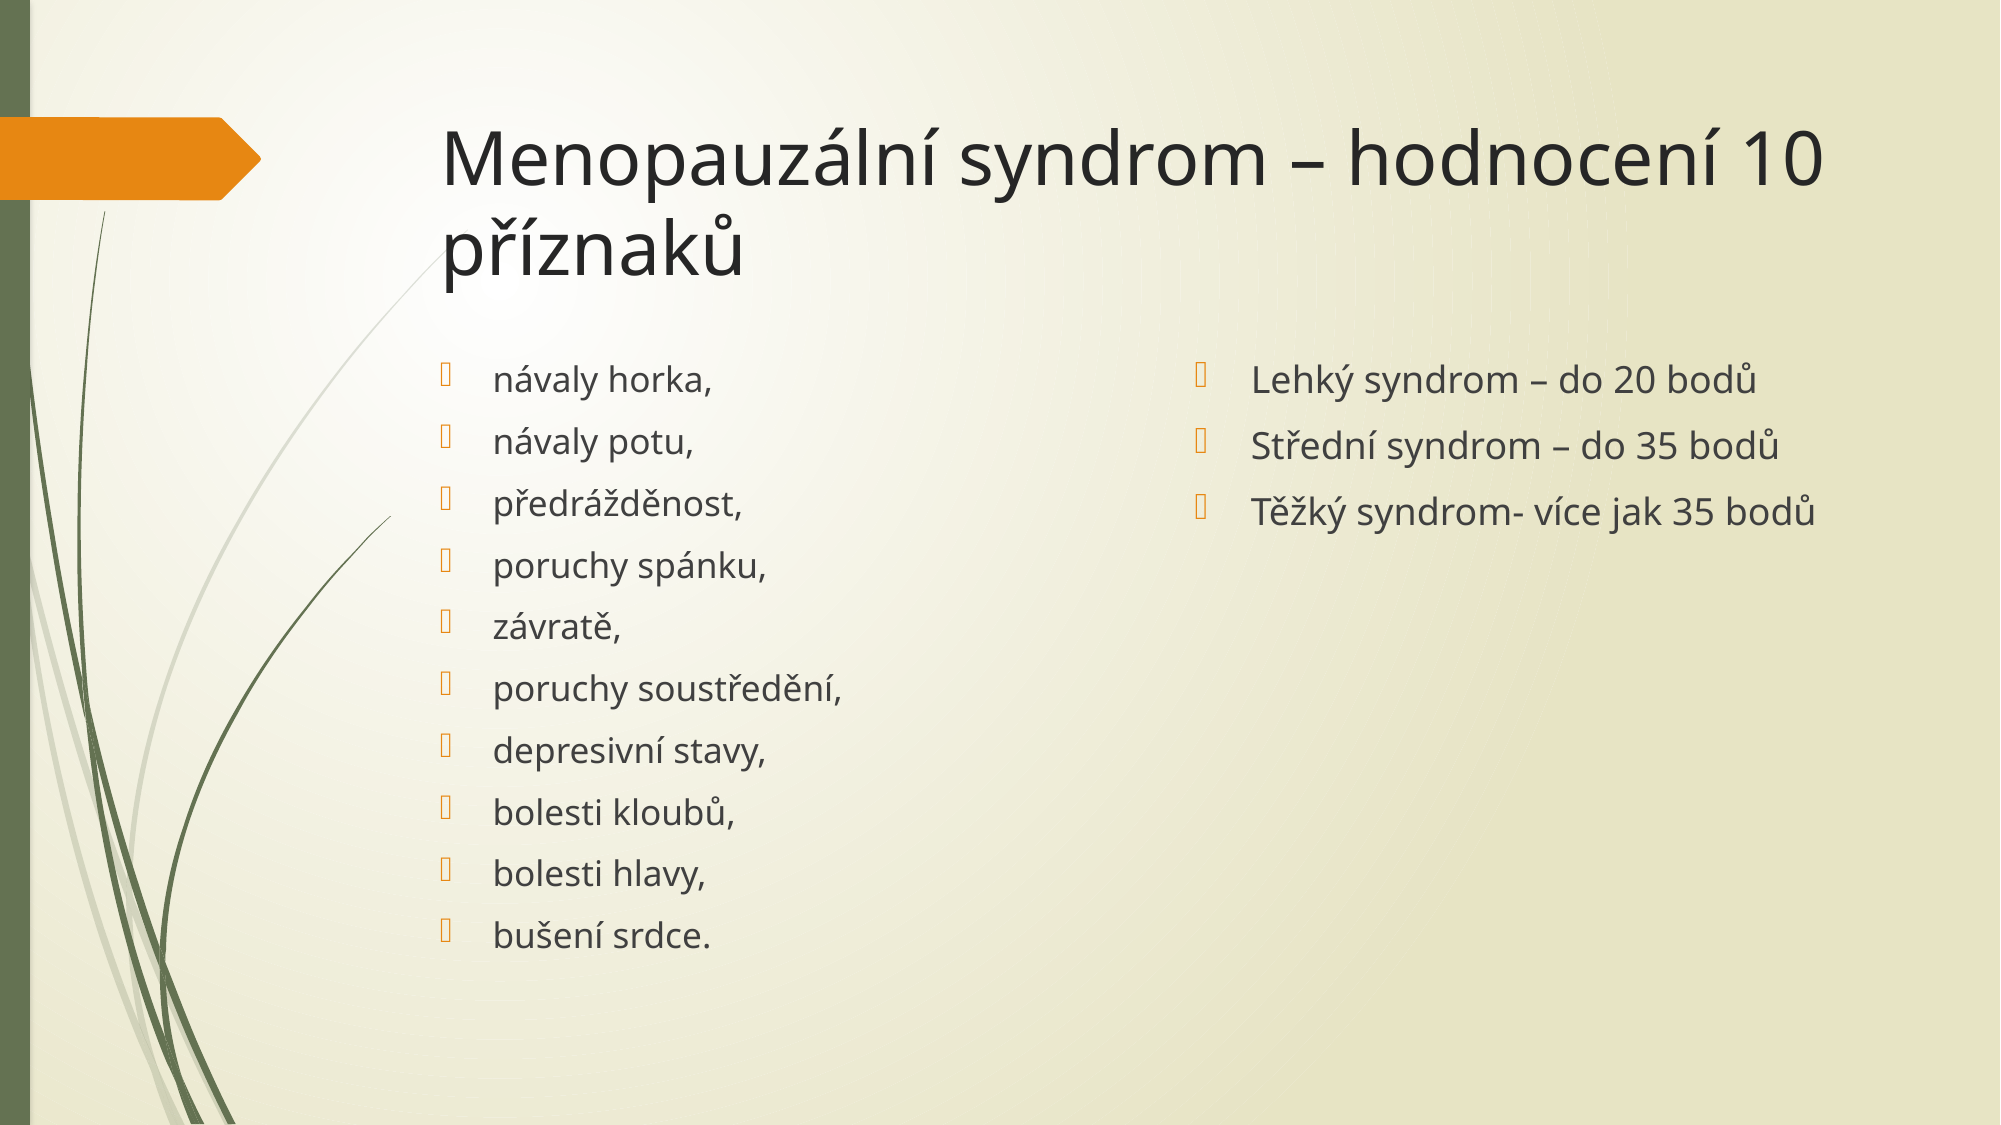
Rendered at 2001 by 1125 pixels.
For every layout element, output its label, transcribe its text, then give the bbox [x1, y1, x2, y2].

title Menopauzální syndrom – hodnocení 10 příznaků [425, 102, 1888, 313]
list návaly horka, návaly potu, předrážděnost, po­ruchy spánku, závratě, poruchy soustředění, depresivní stavy, bolesti kloubů, bolesti hlavy, bušení srdce. [424, 350, 1133, 970]
list Lehký syndrom – do 20 bodů Střední syndrom – do 35 bodů Těžký syndrom- více jak 35 bodů [1179, 348, 1888, 969]
